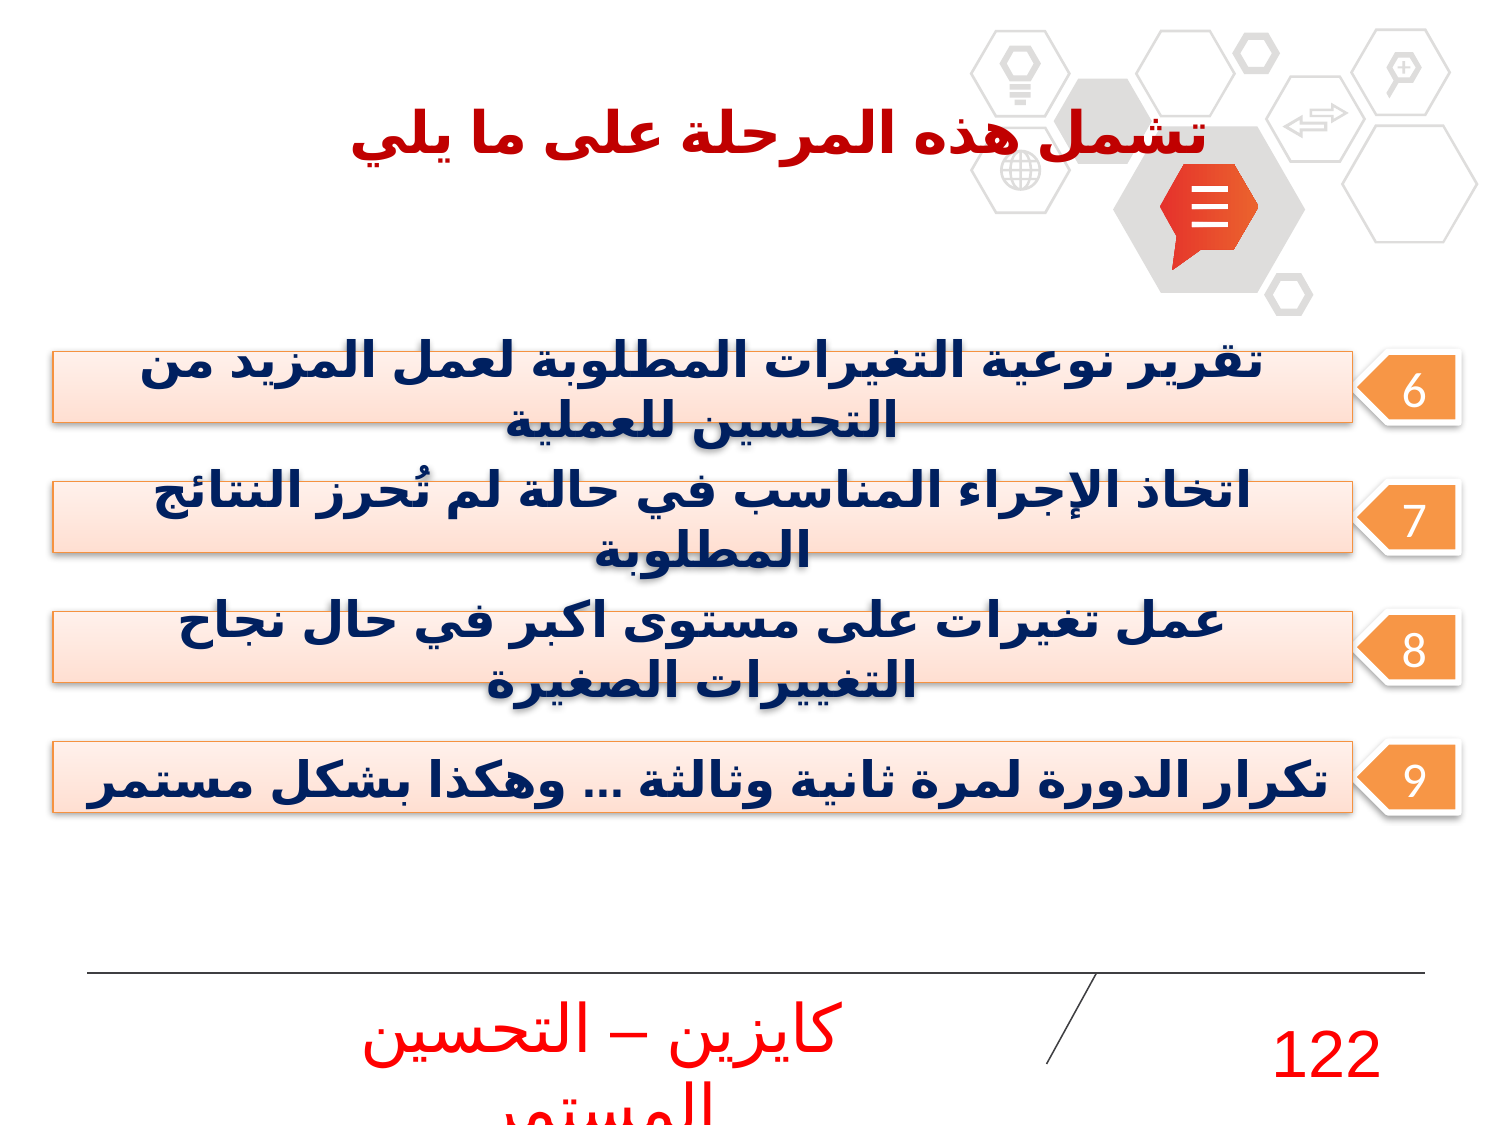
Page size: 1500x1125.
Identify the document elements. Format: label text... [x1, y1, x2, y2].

text_box 6 [1358, 351, 1459, 423]
text_box تكرار الدورة لمرة ثانية وثالثة ... وهكذا بشكل مستمر [53, 741, 1353, 813]
text_box كايزين – التحسين المستمر [299, 980, 903, 1050]
text_box عمل تغيرات على مستوى اكبر في حال نجاح التغييرات الصغيرة [53, 611, 1353, 683]
text_box تقرير نوعية التغيرات المطلوبة لعمل المزيد من التحسين للعملية [53, 351, 1353, 423]
text_box تشمل هذه المرحلة على ما يلي [334, 87, 1225, 173]
text_box اتخاذ الإجراء المناسب في حالة لم تُحرز النتائج المطلوبة [53, 481, 1353, 553]
text_box 9 [1358, 741, 1459, 813]
text_box 7 [1358, 481, 1459, 553]
text_box 8 [1358, 611, 1459, 683]
text_box 122 [1229, 1005, 1425, 1075]
